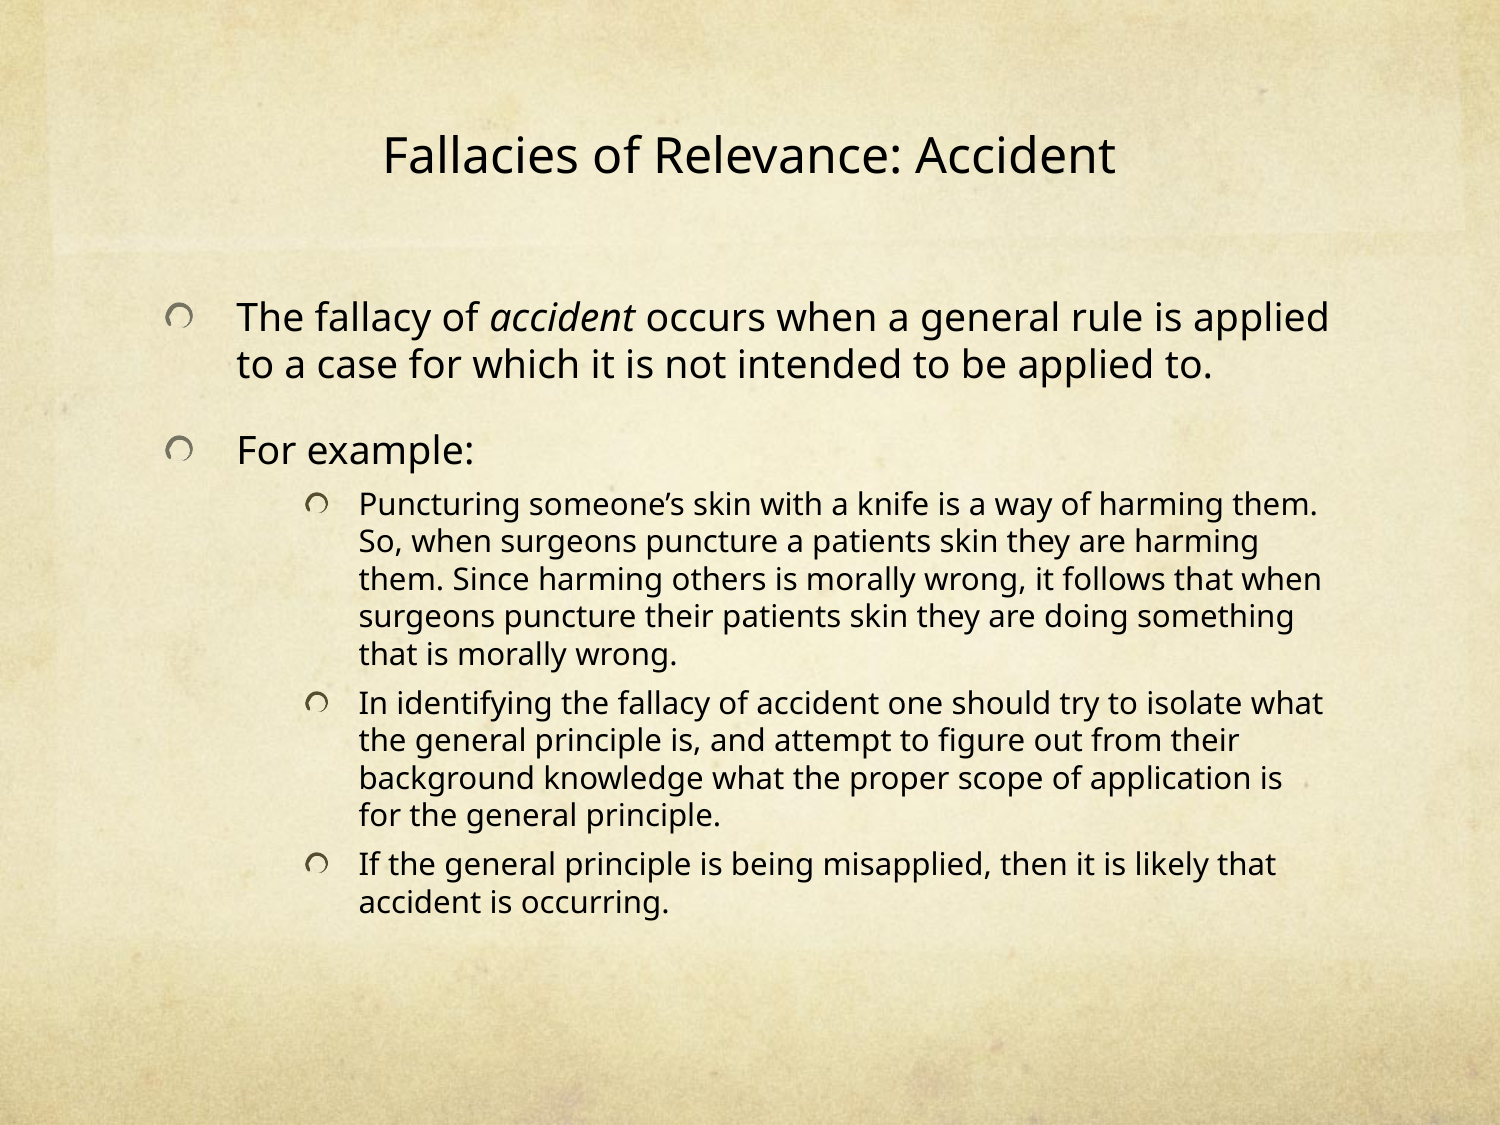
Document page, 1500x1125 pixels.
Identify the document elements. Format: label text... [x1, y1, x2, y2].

picture [0, 0, 1500, 1125]
title Fallacies of Relevance: Accident [150, 82, 1350, 225]
list The fallacy of accident occurs when a general rule is applied to a case for which it is not intended to be applied to. For example: Puncturing someone’s skin with a knife is a way of harming them. So, when surgeons puncture a patients skin they are harming them. Since harming others is morally wrong, it follows that when surgeons puncture their patients skin they are doing something that is morally wrong. In identifying the fallacy of accident one should try to isolate what the general principle is, and attempt to figure out from their background knowledge what the proper scope of application is for the general principle. If the general principle is being misapplied, then it is likely that accident is occurring. [150, 284, 1350, 950]
